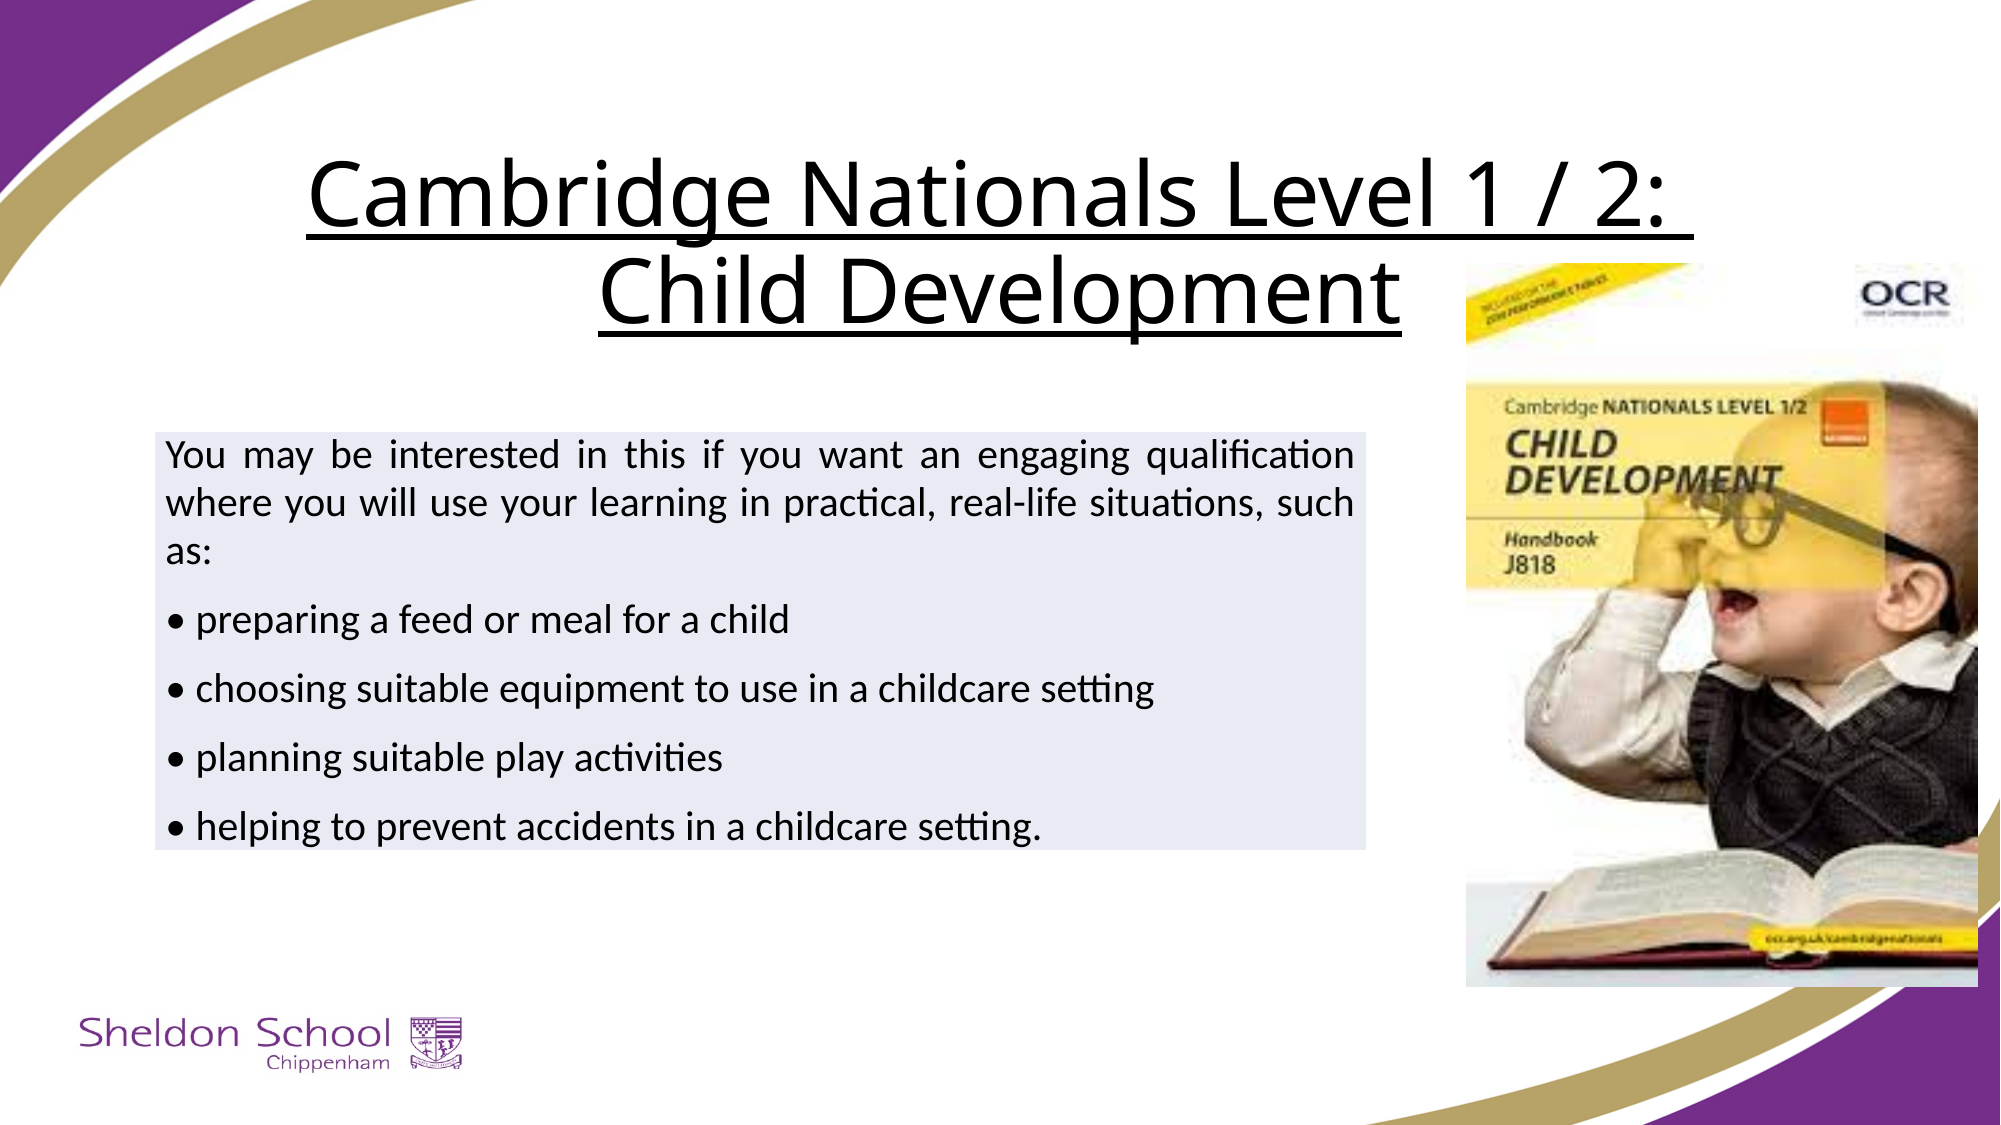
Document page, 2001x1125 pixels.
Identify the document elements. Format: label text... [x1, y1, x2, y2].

title Cambridge Nationals Level 1 / 2: Child Development [249, 80, 1750, 351]
picture [70, 1010, 473, 1082]
picture [0, 0, 506, 304]
table_header You may be interested in this if you want an engaging qualification where you will use your learning in practical, real-life situations, such as: • preparing a feed or meal for a child • choosing suitable equipment to use in a childcare setting • planning suitable play activities • helping to prevent accidents in a childcare setting. [155, 432, 1366, 850]
picture [1208, 263, 2000, 1125]
